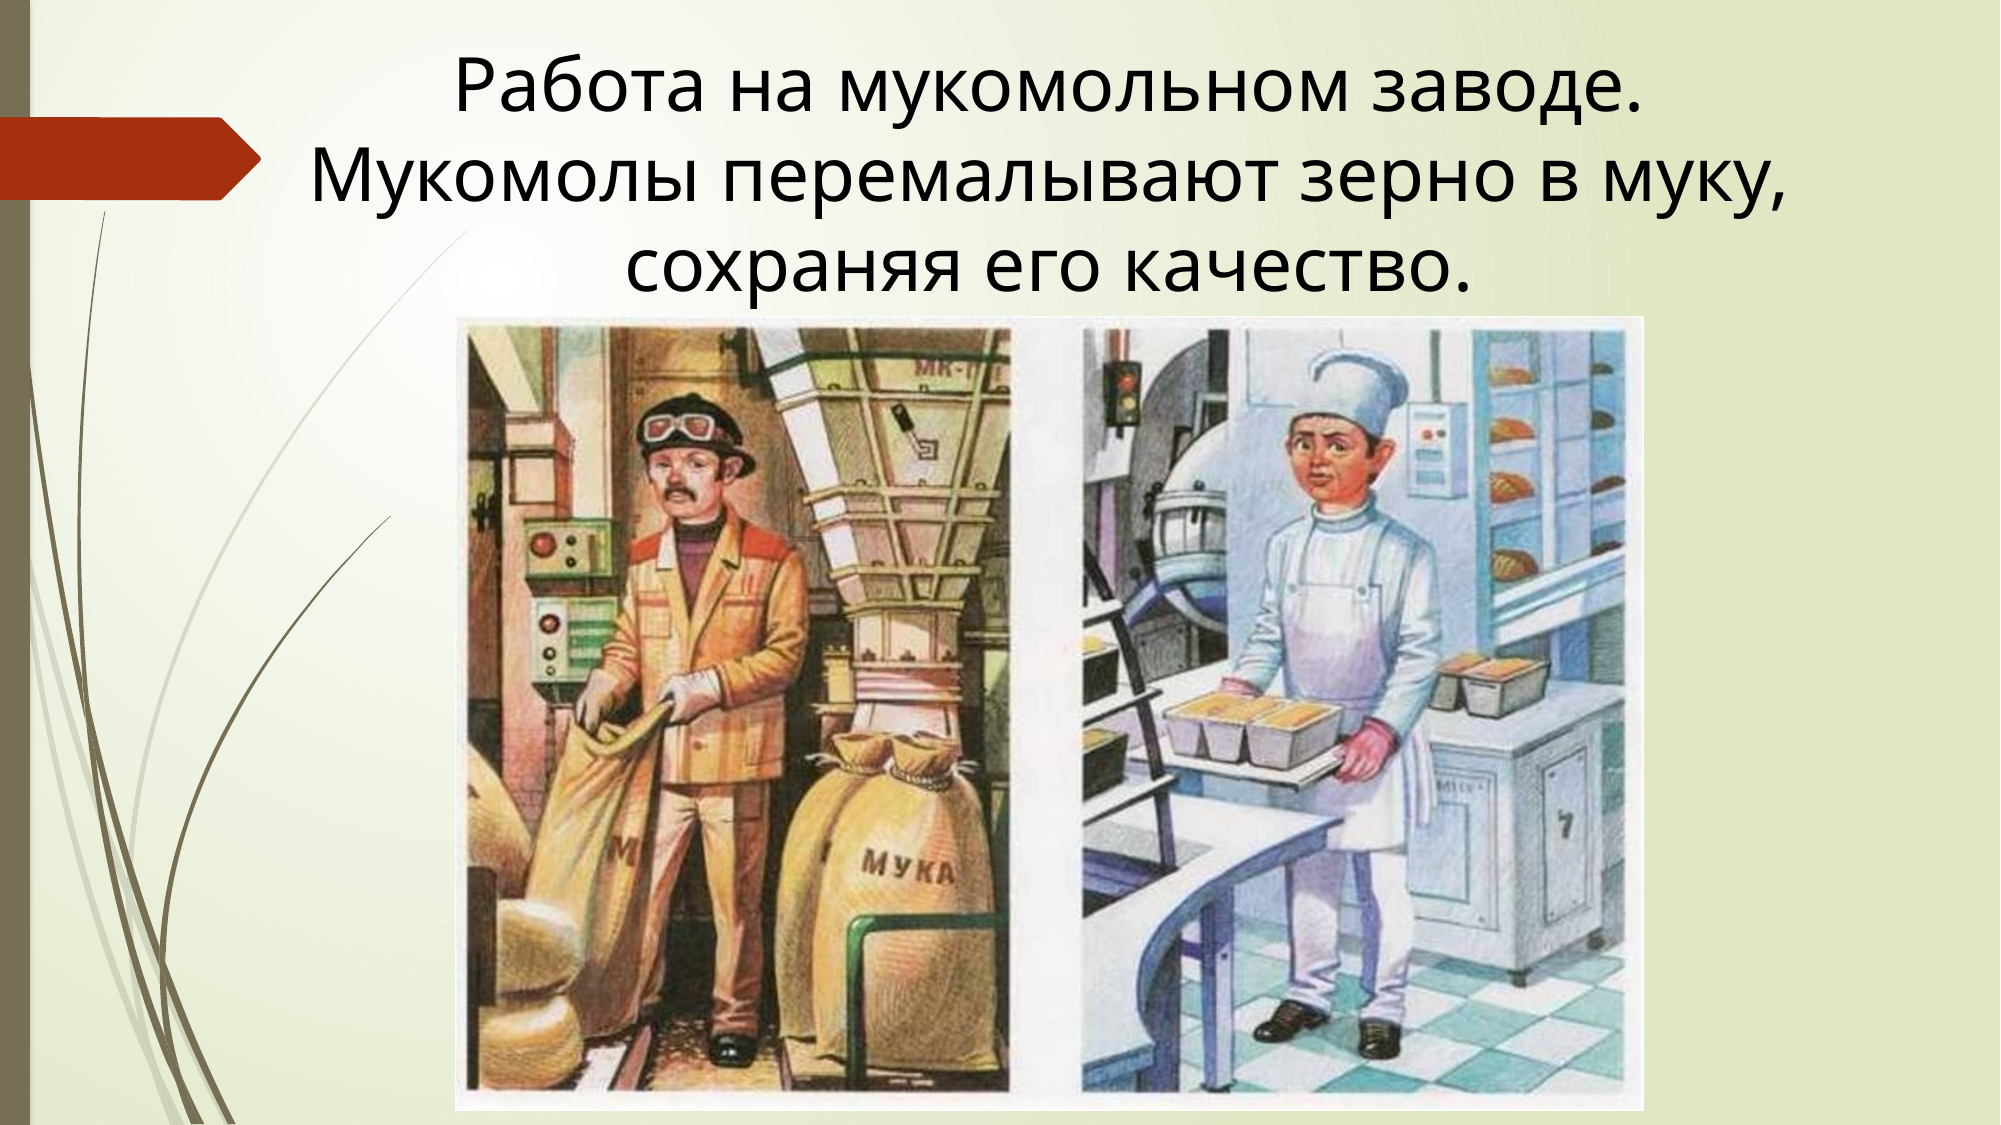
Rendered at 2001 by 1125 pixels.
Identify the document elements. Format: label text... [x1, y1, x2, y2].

text_box Работа на мукомольном заводе. Мукомолы перемалывают зерно в муку, сохраняя его качество. [259, 29, 1840, 314]
picture [455, 316, 1644, 1111]
